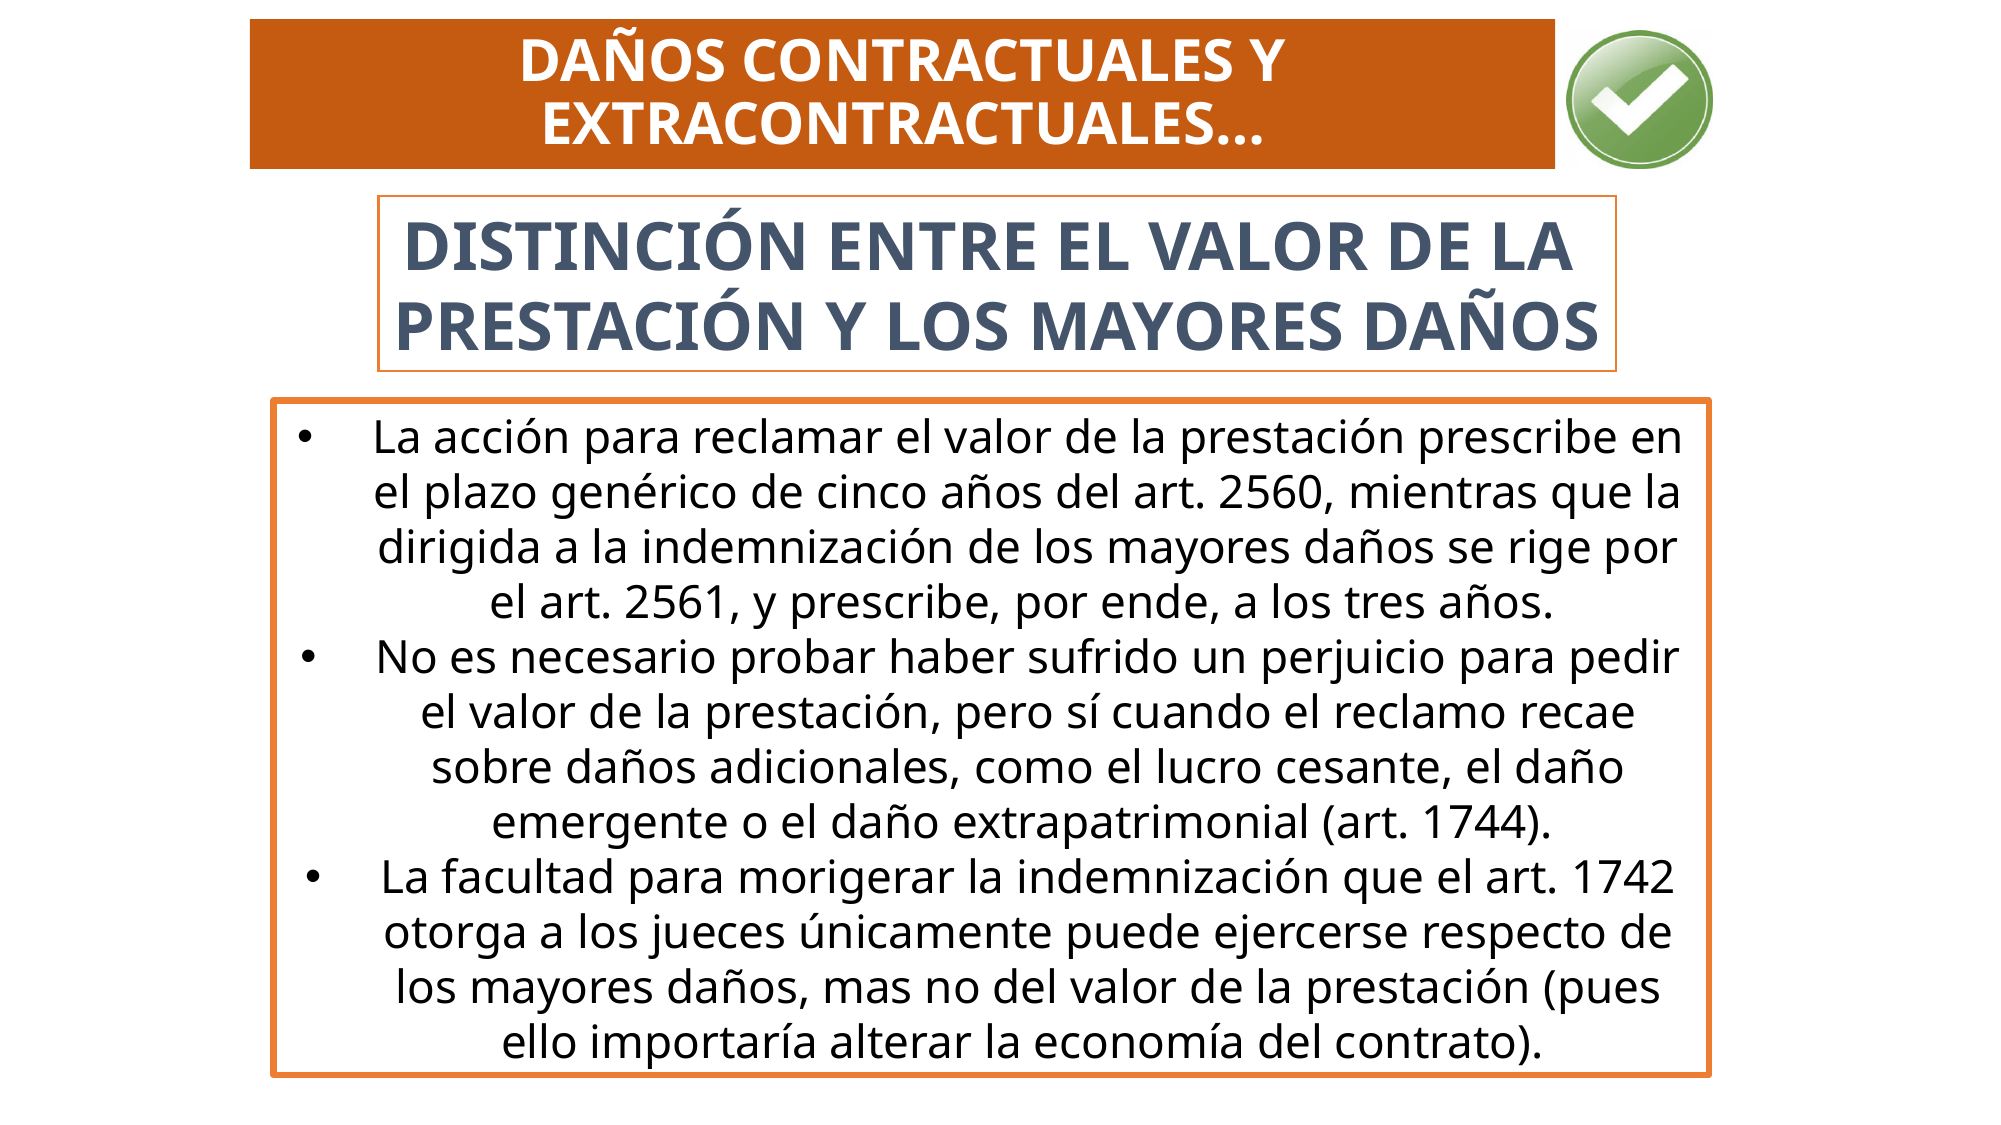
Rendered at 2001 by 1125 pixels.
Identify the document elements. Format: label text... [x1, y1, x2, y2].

text_box La acción para reclamar el valor de la prestación prescribe en el plazo genérico de cinco años del art. 2560, mientras que la dirigida a la indemnización de los mayores daños se rige por el art. 2561, y prescribe, por ende, a los tres años. No es necesario probar haber sufrido un perjuicio para pedir el valor de la prestación, pero sí cuando el reclamo recae sobre daños adicionales, como el lucro cesante, el daño emergente o el daño extrapatrimonial (art. 1744). La facultad para morigerar la indemnización que el art. 1742 otorga a los jueces únicamente puede ejercerse respecto de los mayores daños, mas no del valor de la prestación (pues ello importaría alterar la economía del contrato). [273, 400, 1709, 1076]
picture [1566, 30, 1713, 169]
title DAÑOS CONTRACTUALES Y EXTRACONTRACTUALES… [249, 19, 1556, 169]
text_box Distinción entre el valor de la prestación y los mayores daños [377, 195, 1617, 372]
